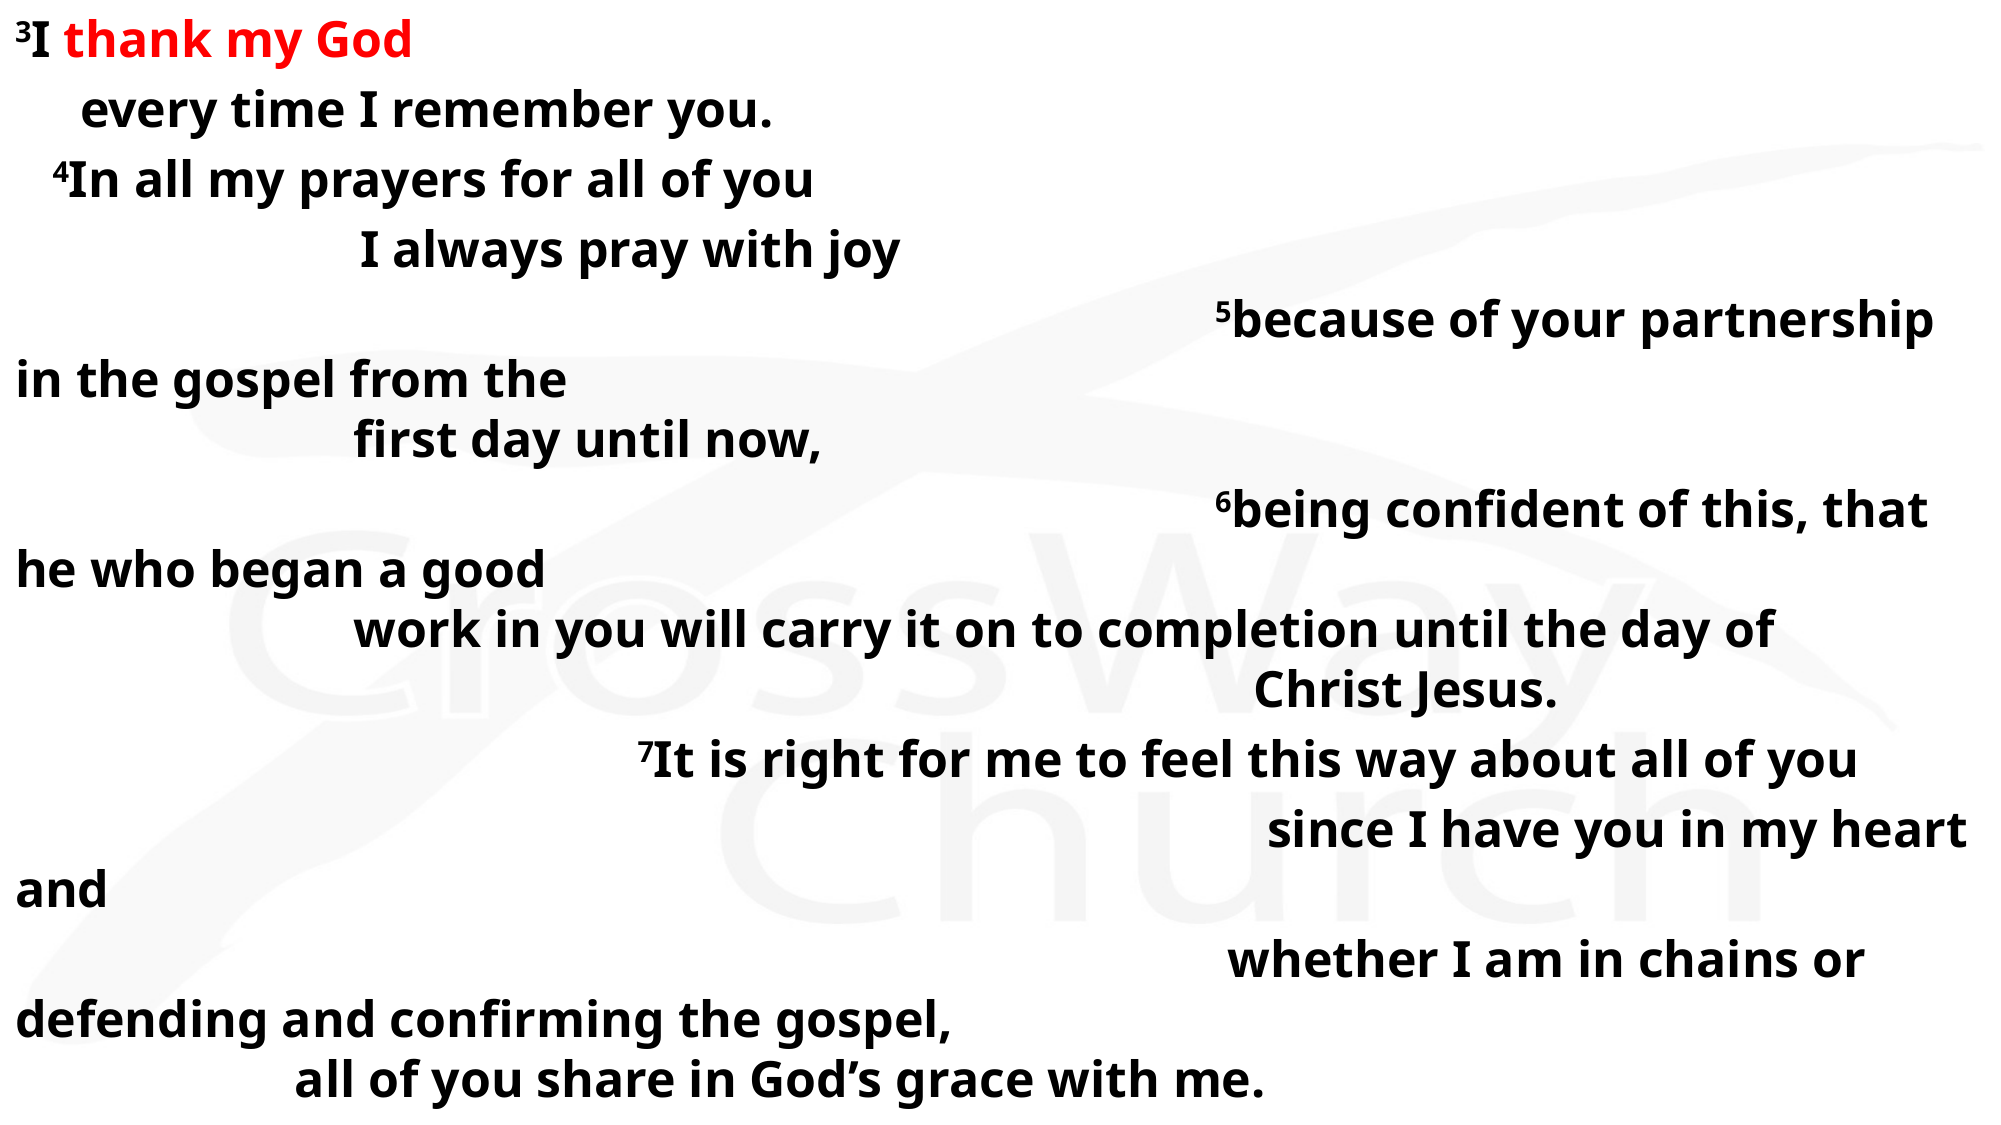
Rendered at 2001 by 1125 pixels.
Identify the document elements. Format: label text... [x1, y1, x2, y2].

list 3I thank my God every time I remember you. 4In all my prayers for all of you I always pray with joy 5because of your partnership in the gospel from the first day until now, 6being confident of this, that he who began a good work in you will carry it on to completion until the day of Christ Jesus. 7It is right for me to feel this way about all of you since I have you in my heart and whether I am in chains or defending and confirming the gospel, all of you share in God’s grace with me. 8God can testify how I long for all of you with the affection of Christ Jesus. [0, 0, 2000, 1125]
